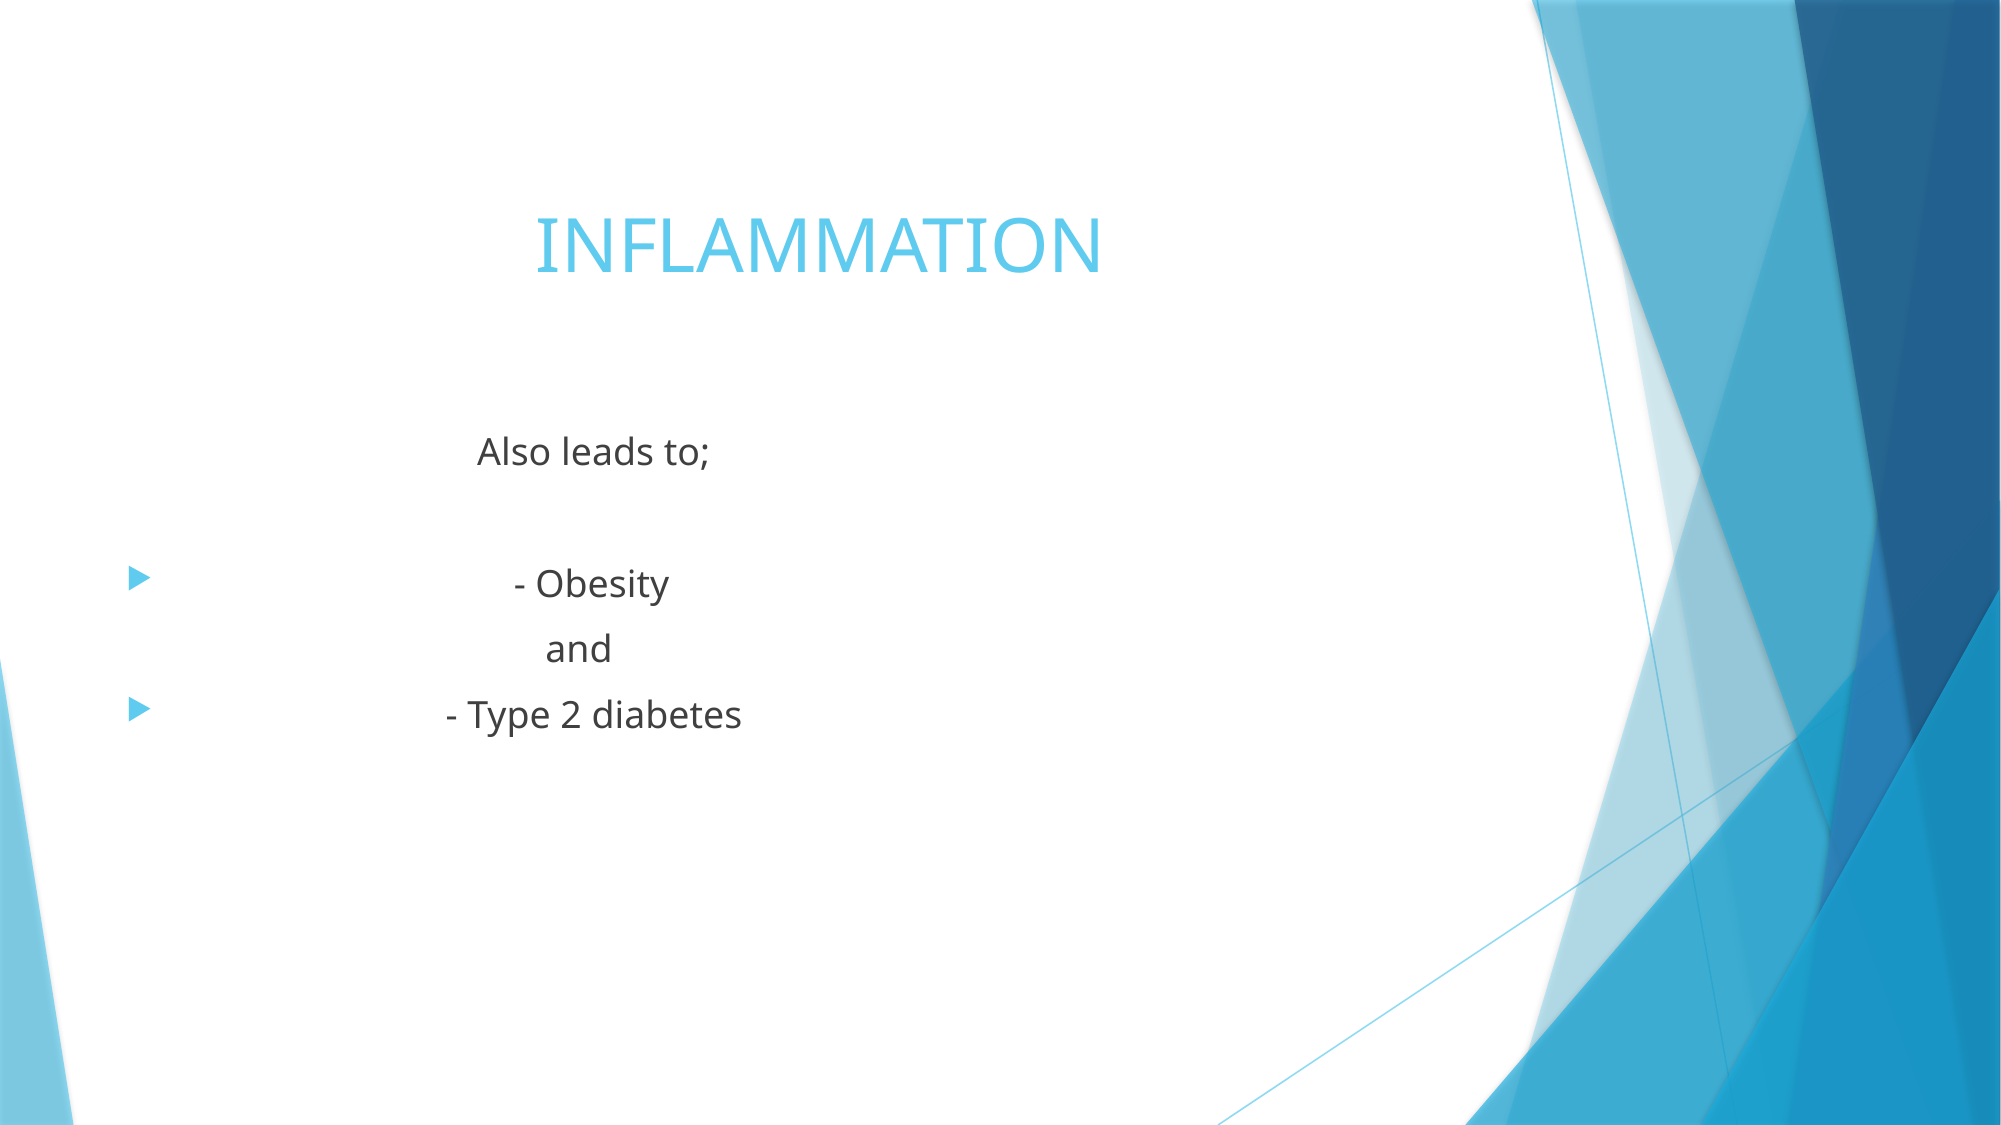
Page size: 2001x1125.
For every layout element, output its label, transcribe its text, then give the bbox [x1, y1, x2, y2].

title INFLAMMATION [111, 99, 1522, 317]
list Also leads to; - Obesity and - Type 2 diabetes [111, 354, 1522, 992]
